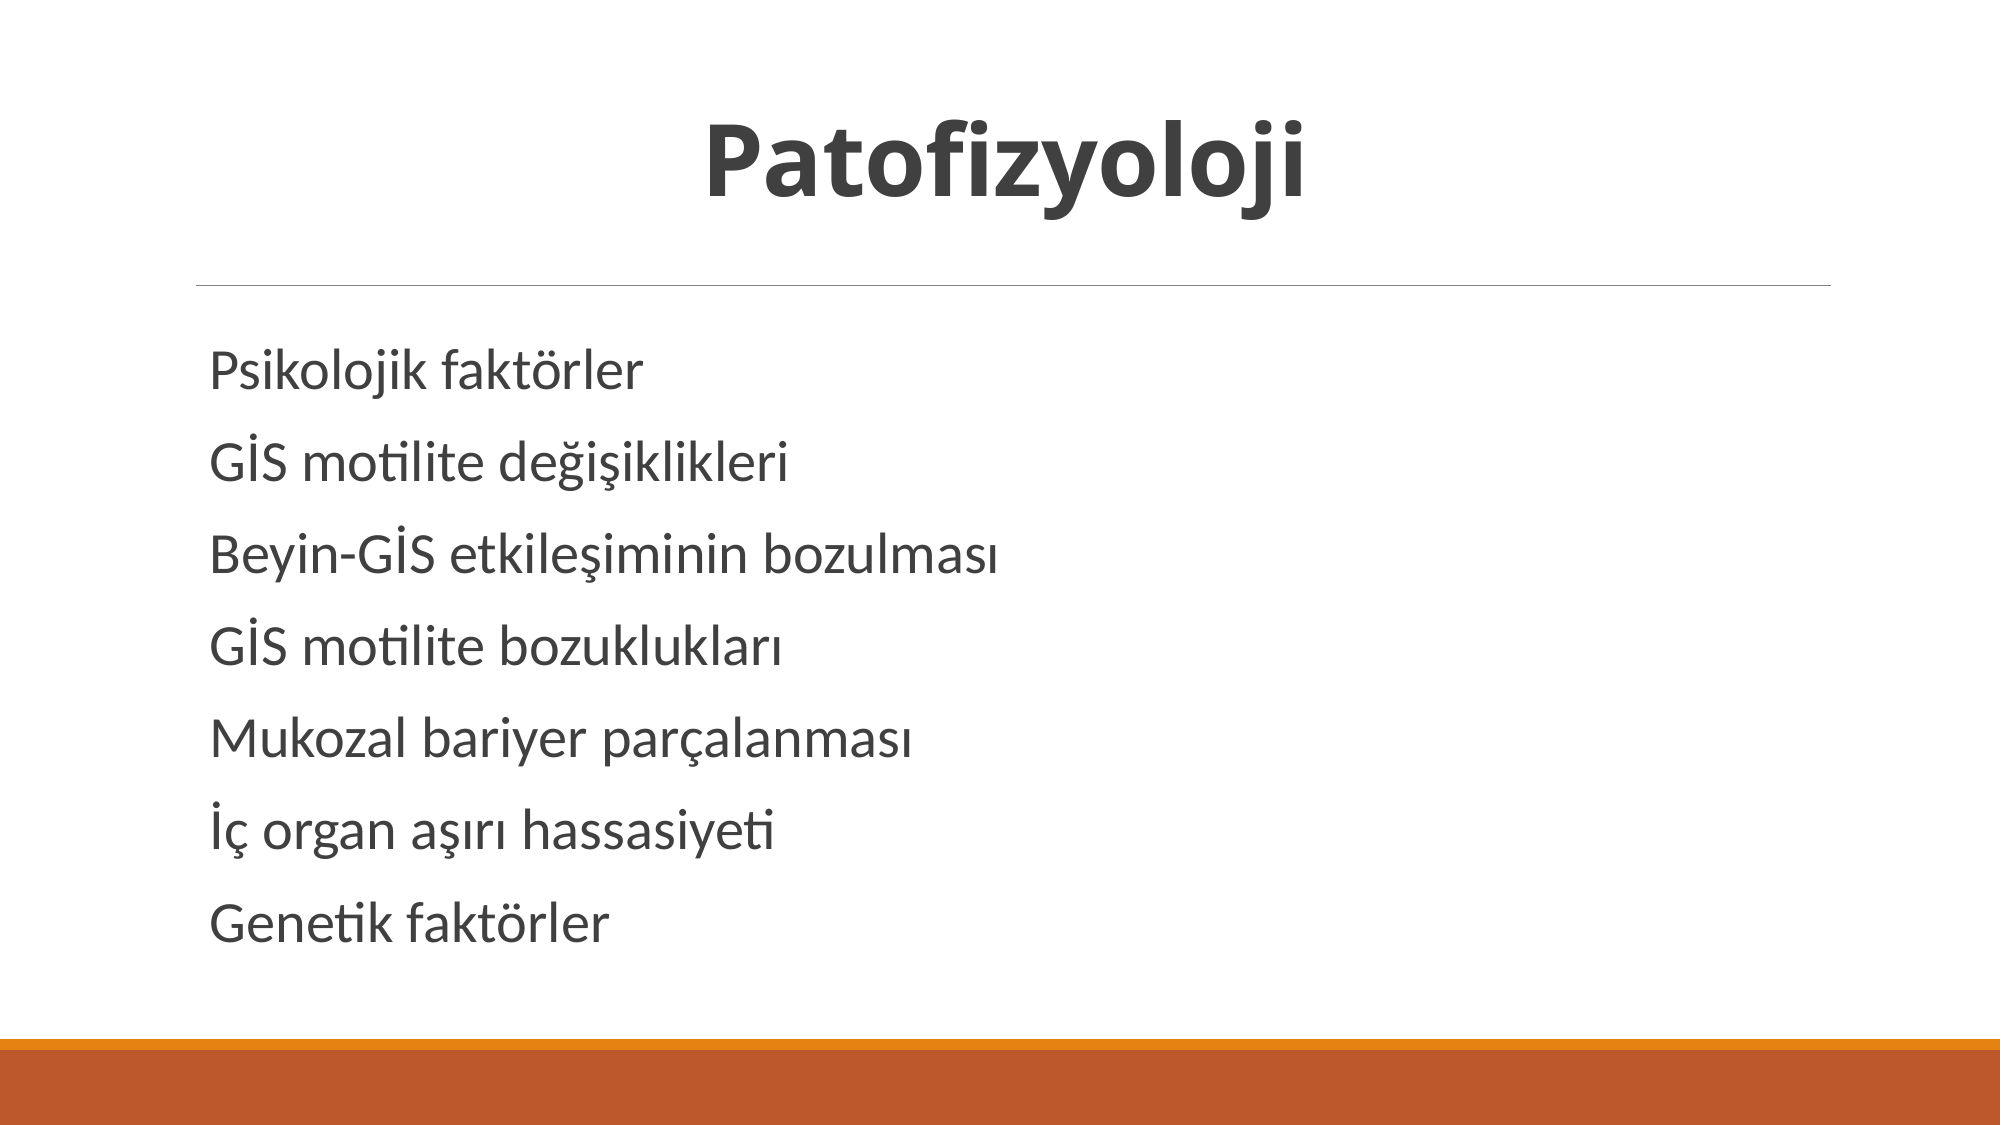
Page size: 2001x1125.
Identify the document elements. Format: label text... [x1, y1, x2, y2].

list Psikolojik faktörler GİS motilite değişiklikleri Beyin-GİS etkileşiminin bozulması GİS motilite bozuklukları Mukozal bariyer parçalanması İç organ aşırı hassasiyeti Genetik faktörler [179, 331, 1831, 963]
title Patofizyoloji [179, 47, 1830, 285]
